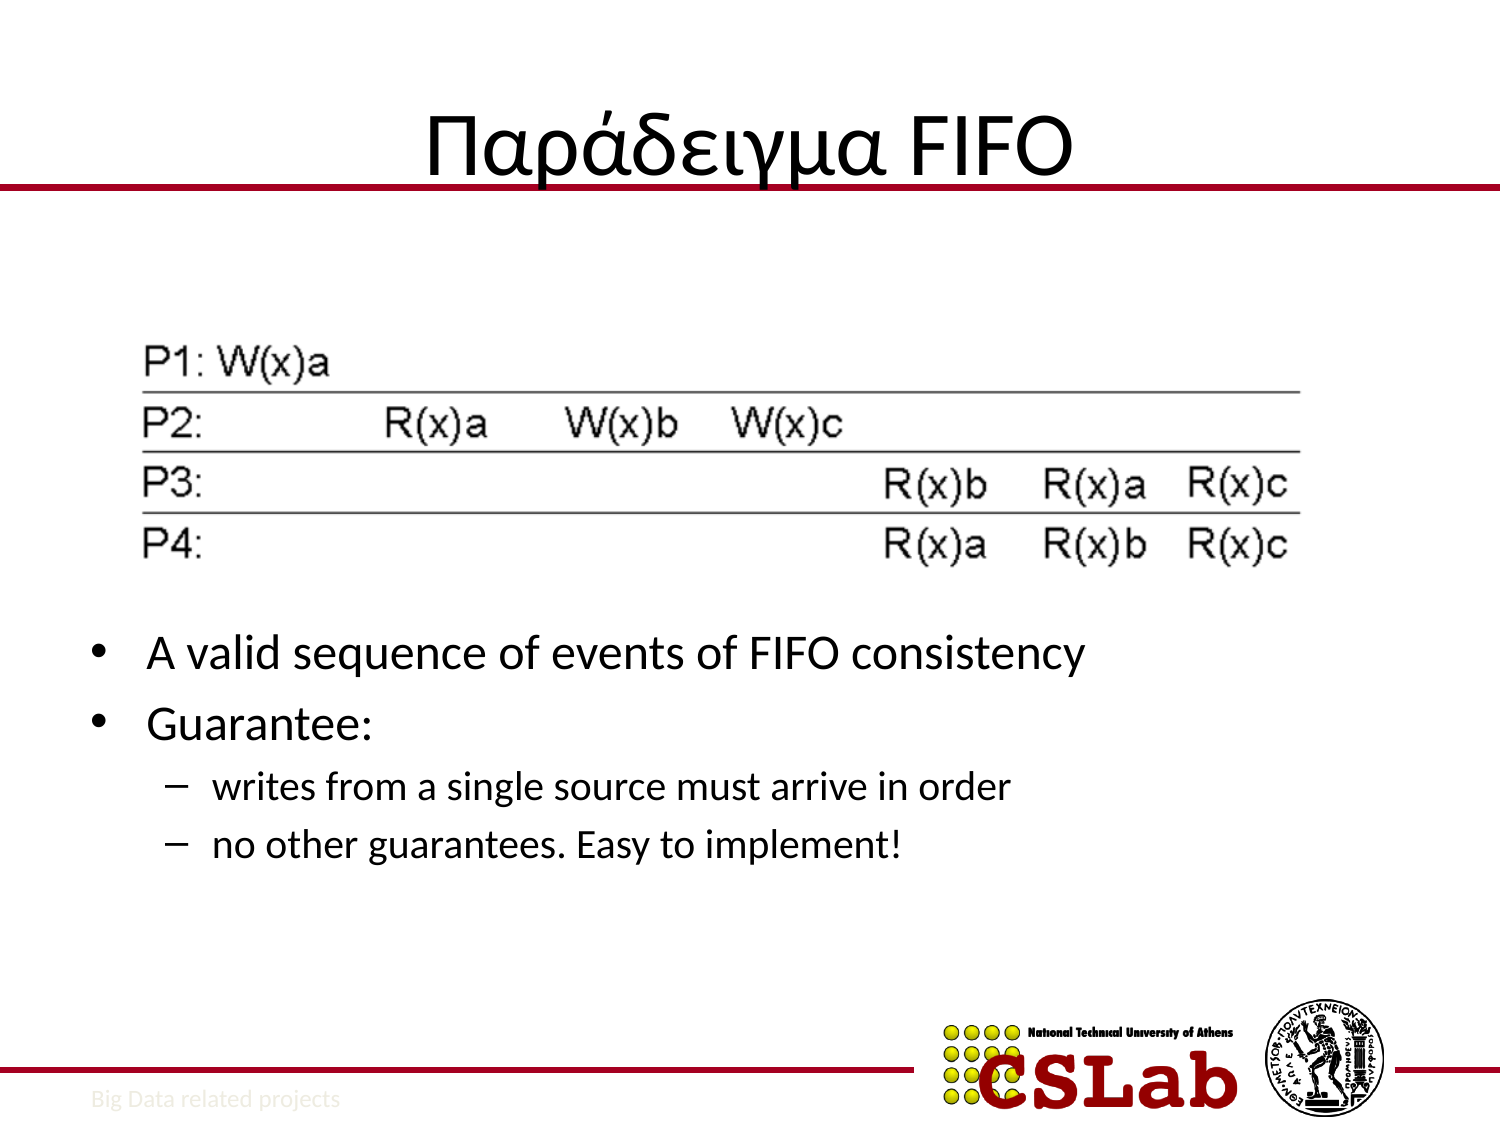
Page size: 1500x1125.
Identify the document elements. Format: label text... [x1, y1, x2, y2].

picture [937, 1022, 1243, 1118]
title Παράδειγμα FIFO [74, 44, 1426, 233]
picture [1265, 1006, 1384, 1117]
picture [100, 290, 1355, 610]
list A valid sequence of events of FIFO consistency Guarantee: writes from a single source must arrive in order no other guarantees. Easy to implement! [74, 262, 1426, 1006]
